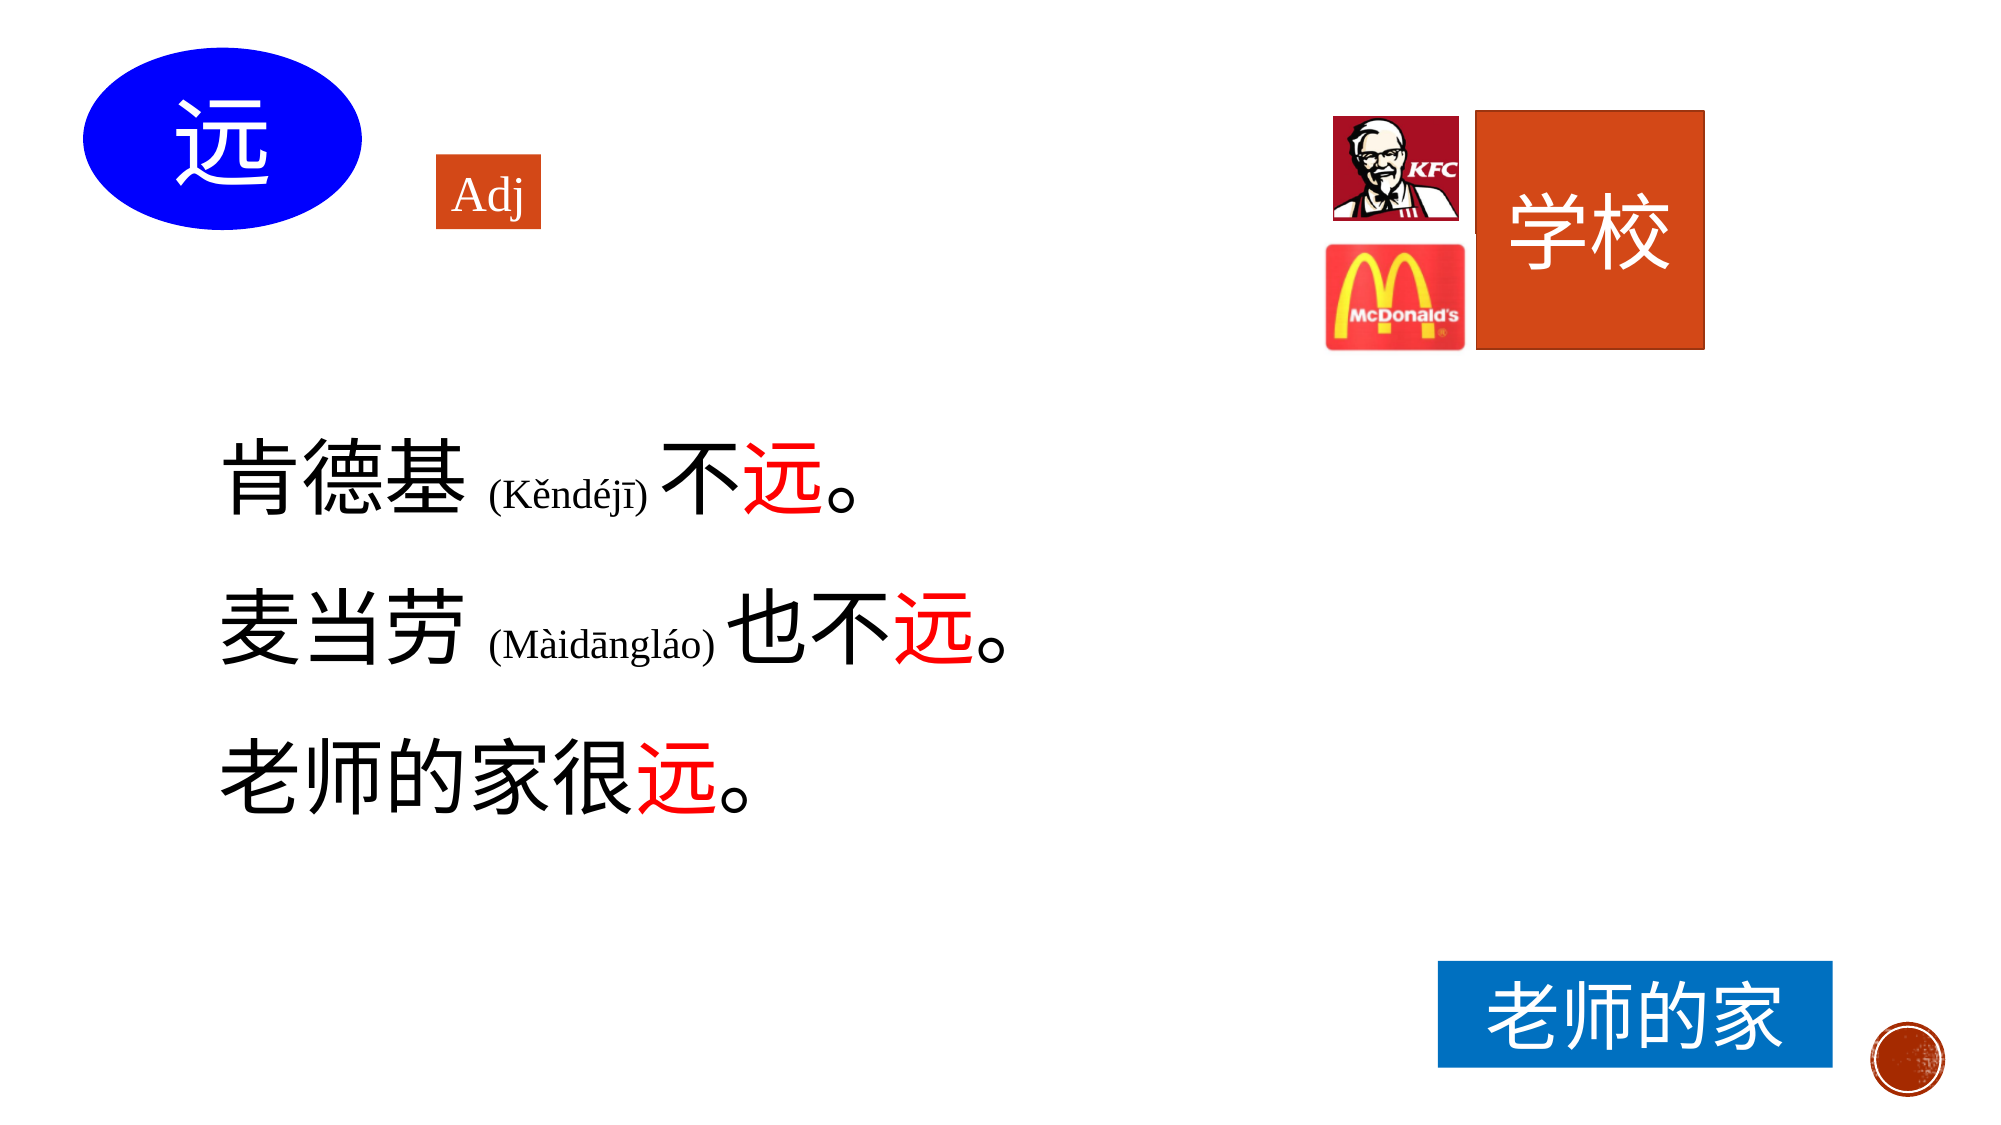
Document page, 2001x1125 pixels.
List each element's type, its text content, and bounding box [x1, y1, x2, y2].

text_box 老师的家 [1437, 960, 1834, 1069]
picture [1333, 116, 1459, 221]
text_box 远 [82, 46, 363, 232]
text_box 学校 [1475, 110, 1705, 350]
picture [1316, 234, 1476, 356]
text_box Adj [436, 154, 541, 230]
list 肯德基(Kěndéjī)不远。 麦当劳(Màidāngláo)也不远。 老师的家很远。 [203, 367, 1854, 1033]
